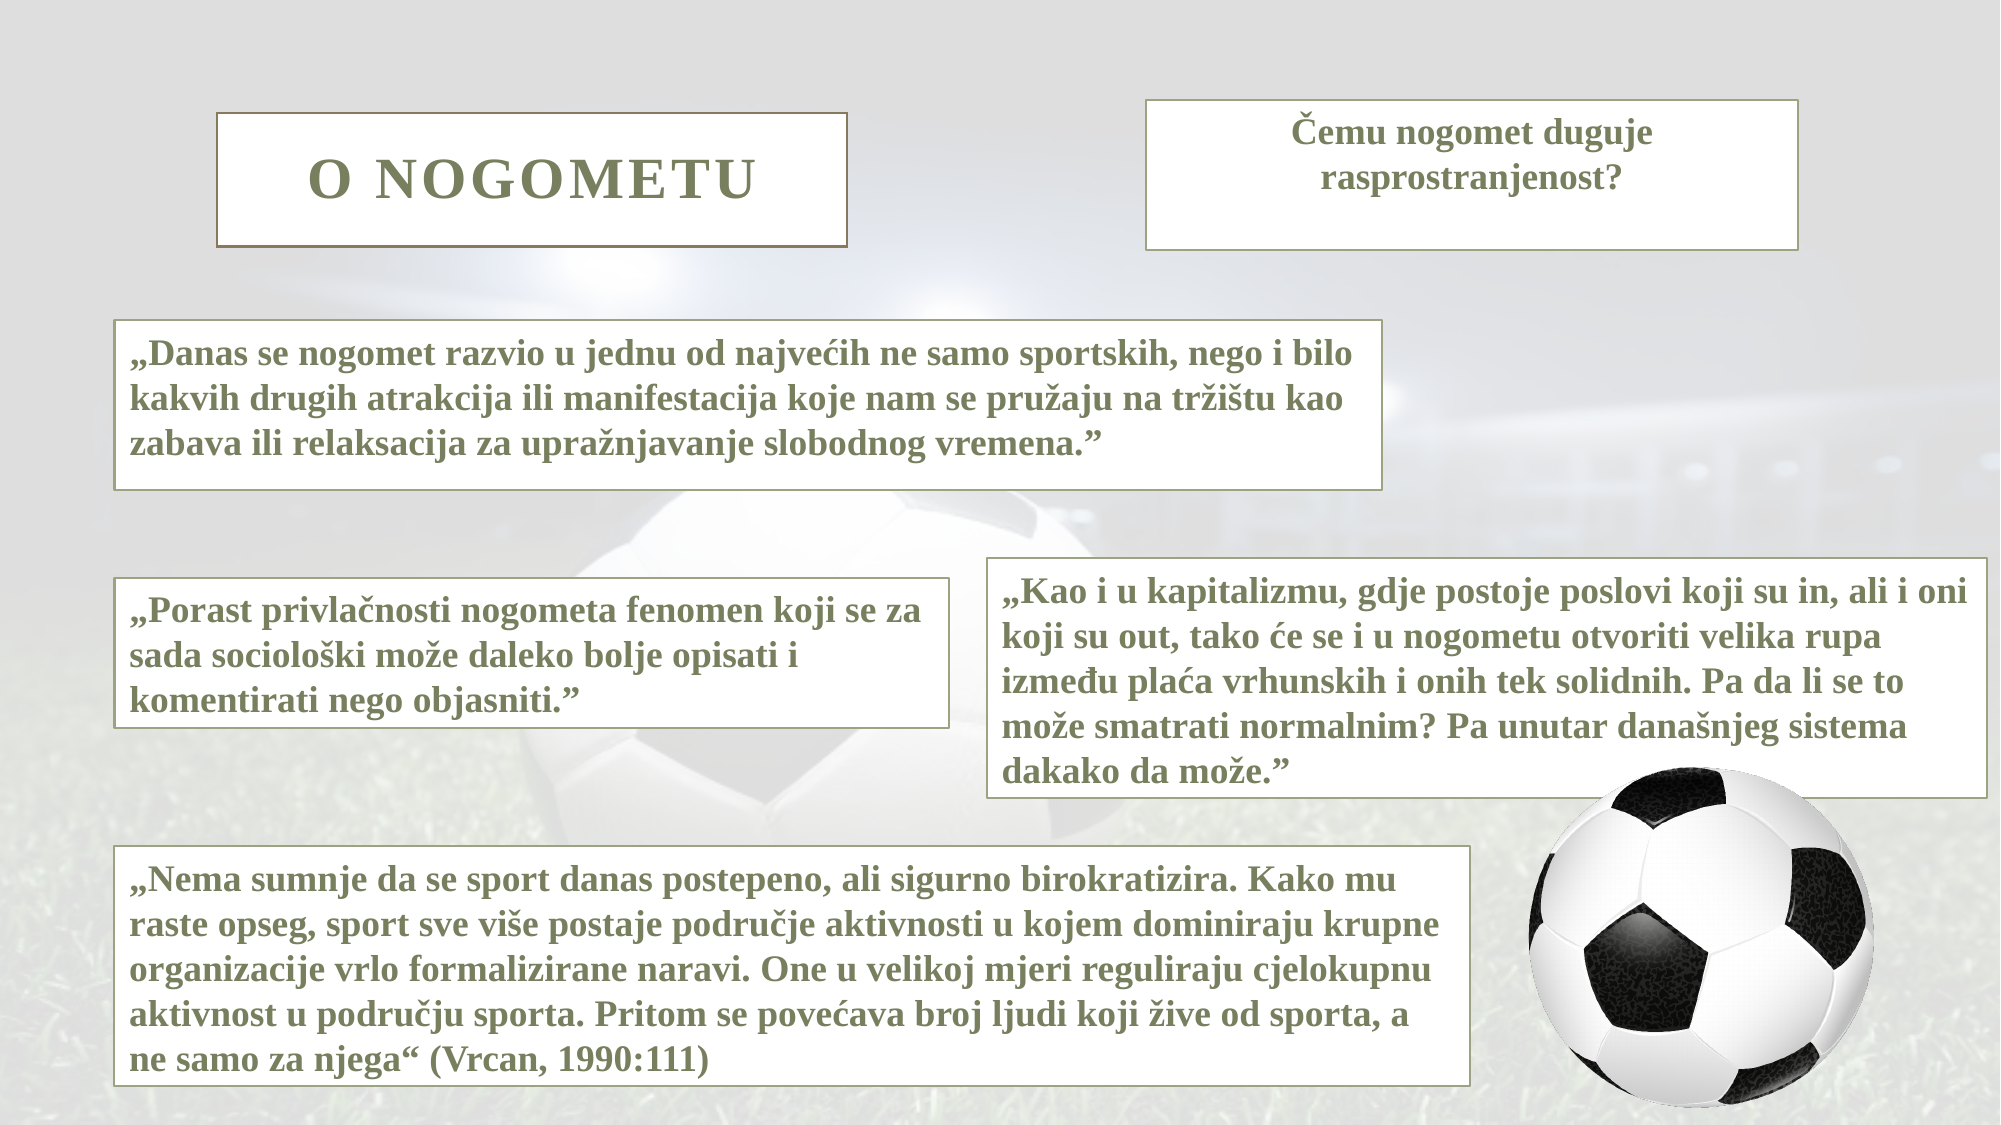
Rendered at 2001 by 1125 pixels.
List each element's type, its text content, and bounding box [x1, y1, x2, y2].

title O nogometu [216, 112, 848, 248]
text_box „Porast privlačnosti nogometa fenomen koji se za sada sociološki može daleko bolje opisati i komentirati nego objasniti.” [113, 577, 950, 729]
text_box „Kao i u kapitalizmu, gdje postoje poslovi koji su in, ali i oni koji su out, tako će se i u nogometu otvoriti velika rupa između plaća vrhunskih i onih tek solidnih. Pa da li se to može smatrati normalnim? Pa unutar današnjeg sistema dakako da može.” [986, 557, 1988, 799]
text_box „Nema sumnje da se sport danas postepeno, ali sigurno birokratizira. Kako mu raste opseg, sport sve više postaje područje aktivnosti u kojem dominiraju krupne organizacije vrlo formalizirane naravi. One u velikoj mjeri reguliraju cjelokupnu aktivnost u području sporta. Pritom se povećava broj ljudi koji žive od sporta, a ne samo za njega“ (Vrcan, 1990:111) [113, 845, 1471, 1087]
list „Danas se nogomet razvio u jednu od najvećih ne samo sportskih, nego i bilo kakvih drugih atrakcija ili manifestacija koje nam se pružaju na tržištu kao zabava ili relaksacija za upražnjavanje slobodnog vremena.” [113, 319, 1383, 491]
text_box Čemu nogomet duguje rasprostranjenost? [1145, 99, 1799, 251]
picture [1507, 745, 1898, 1125]
